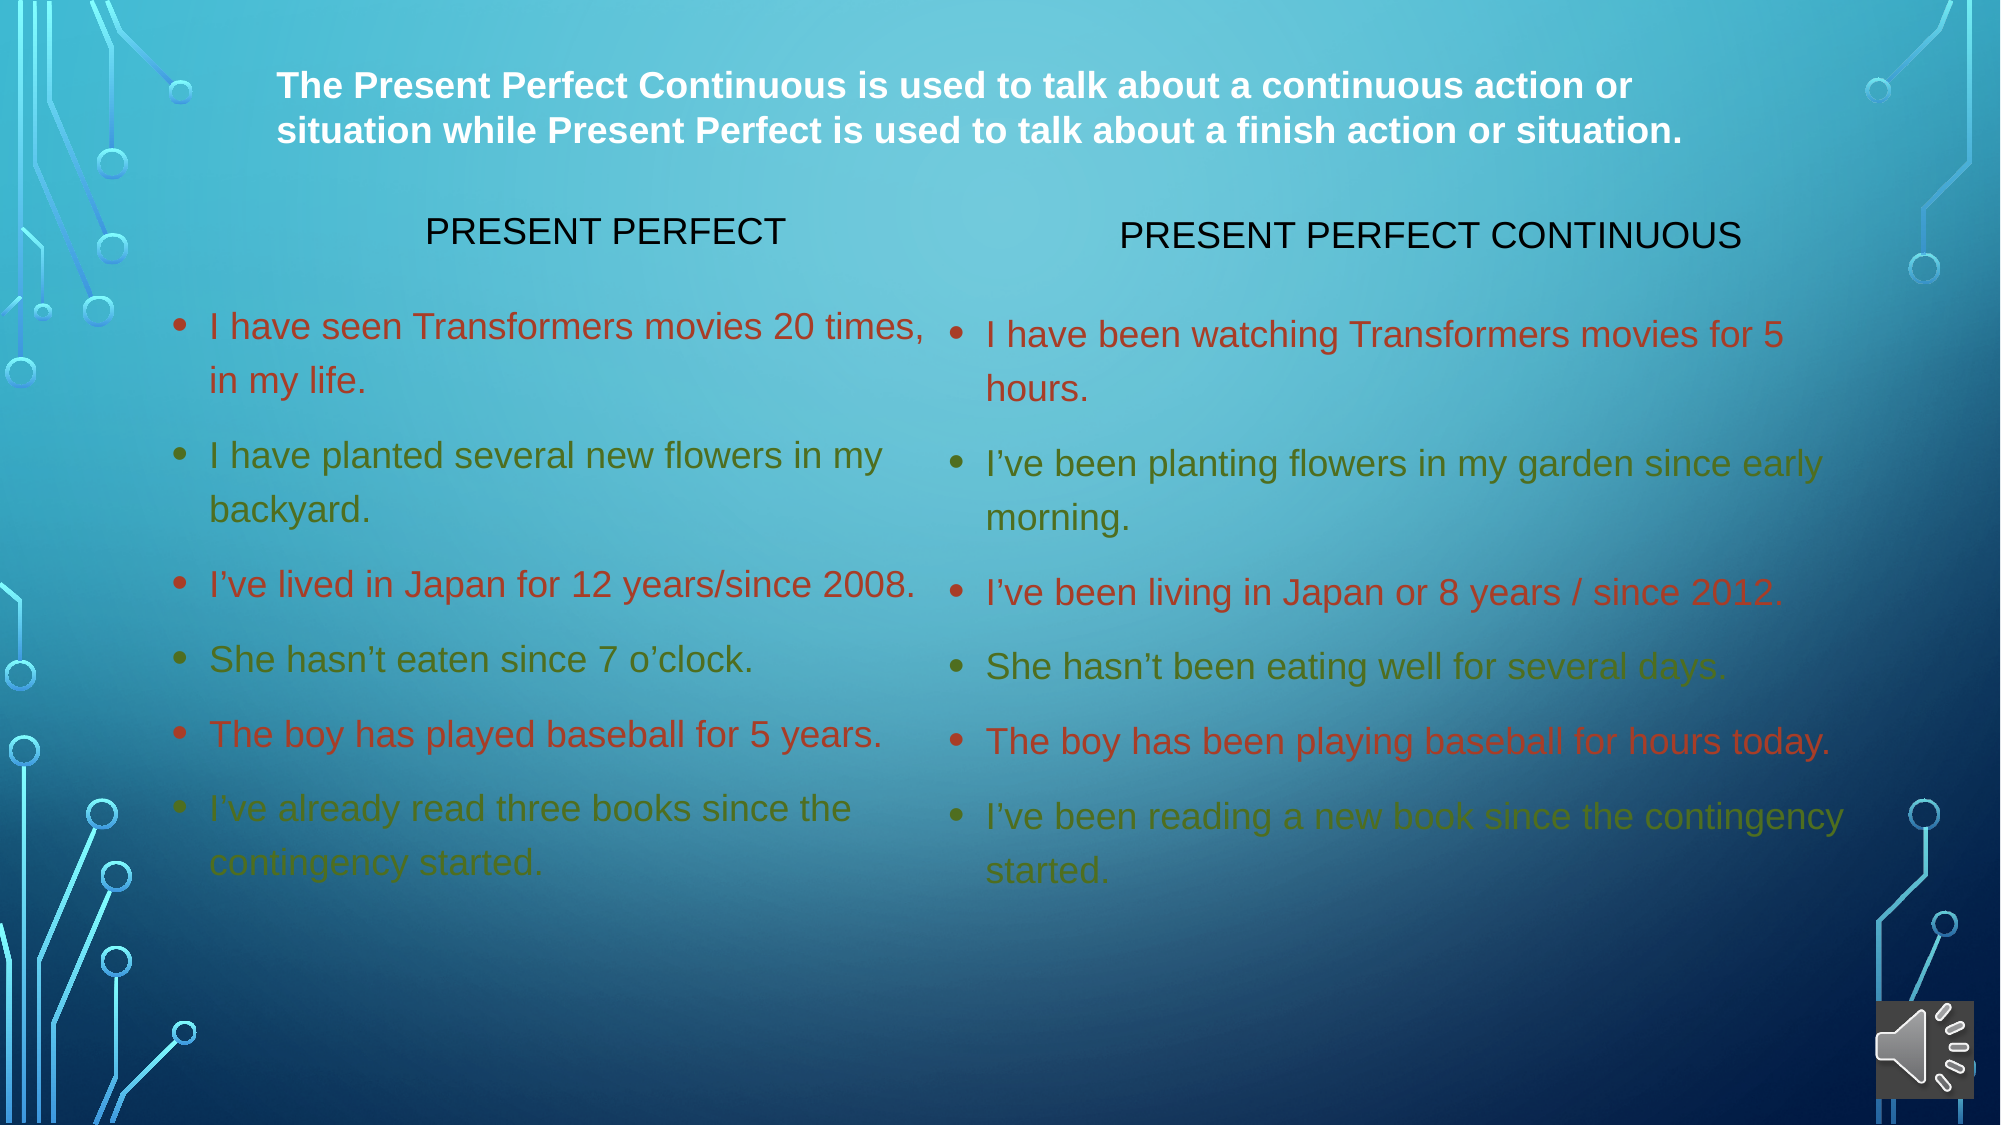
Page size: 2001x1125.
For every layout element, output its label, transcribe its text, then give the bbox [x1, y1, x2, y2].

list I have been watching Transformers movies for 5 hours. I’ve been planting flowers in my garden since early morning. I’ve been living in Japan or 8 years / since 2012. She hasn’t been eating well for several days. The boy has been playing baseball for hours today. I’ve been reading a new book since the contingency started. [933, 293, 1906, 881]
list Present perfect [224, 185, 988, 260]
text_box The Present Perfect Continuous is used to talk about a continuous action or situation while Present Perfect is used to talk about a finish action or situation. [261, 53, 1764, 159]
list Present perfect continuous [1050, 196, 1813, 264]
list I have seen Transformers movies 20 times, in my life. I have planted several new flowers in my backyard. I’ve lived in Japan for 12 years/since 2008. She hasn’t eaten since 7 o’clock. The boy has played baseball for 5 years. I’ve already read three books since the contingency started. [156, 285, 956, 843]
picture [1874, 999, 1976, 1101]
